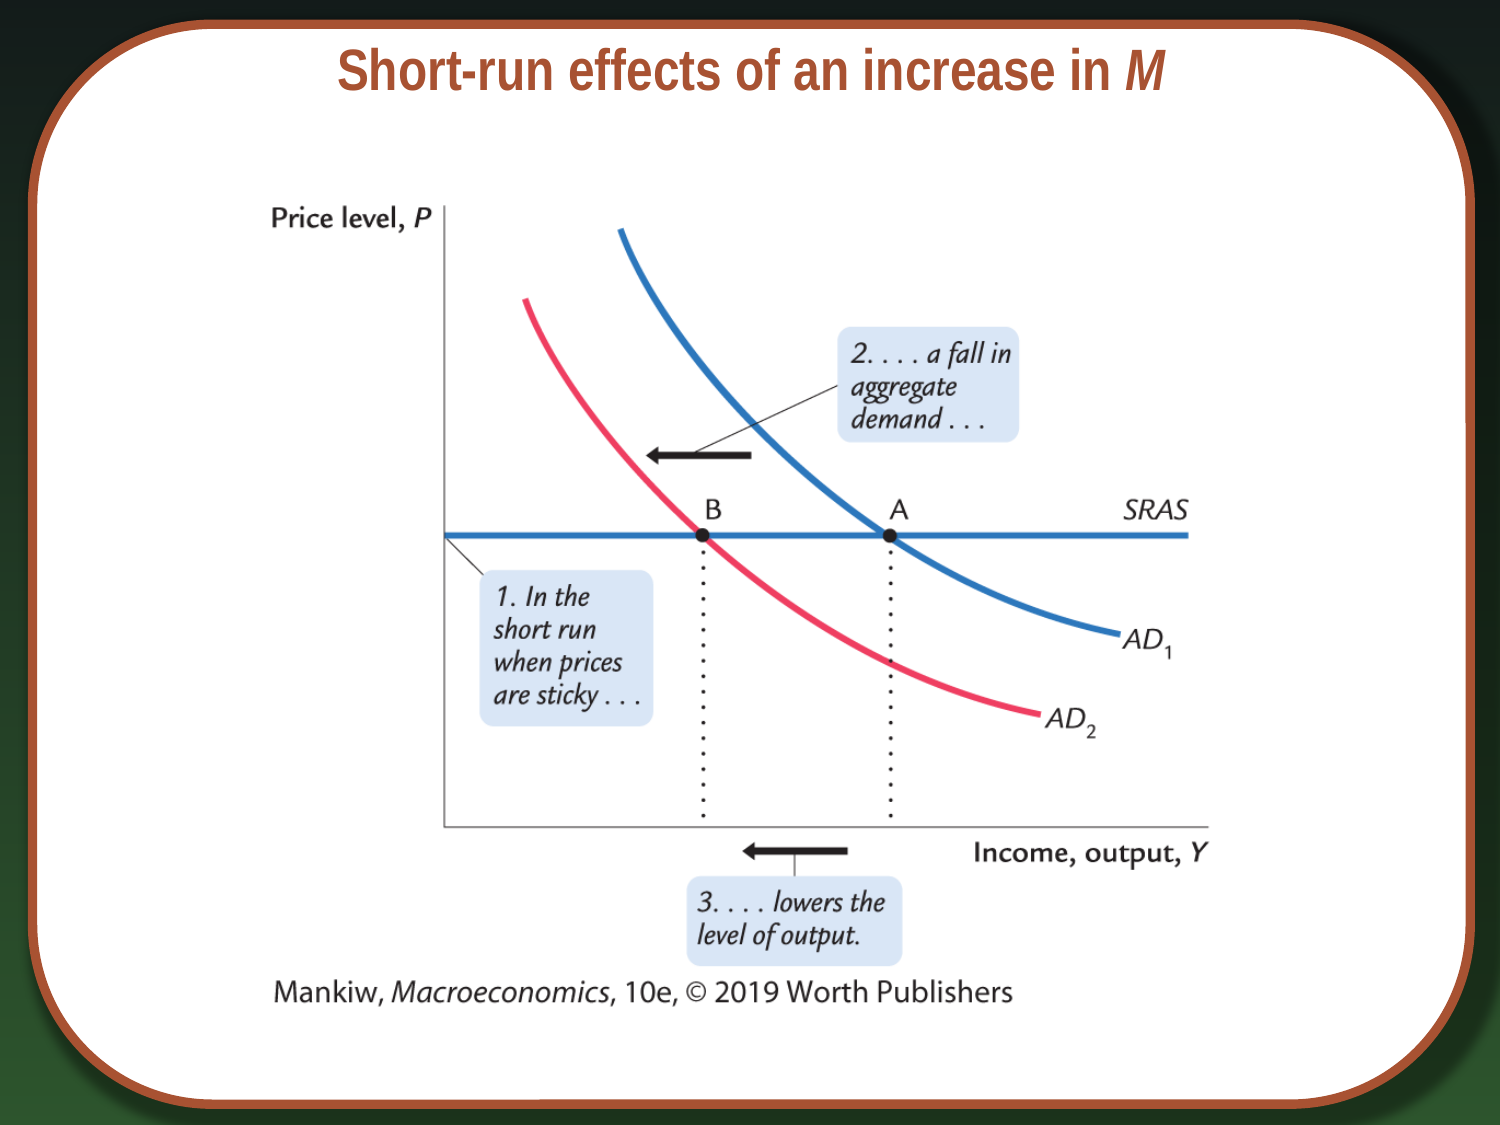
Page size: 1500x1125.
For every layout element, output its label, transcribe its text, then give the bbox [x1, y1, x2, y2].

picture [139, 201, 1343, 1010]
title Short-run effects of an increase in M [84, 24, 1419, 150]
